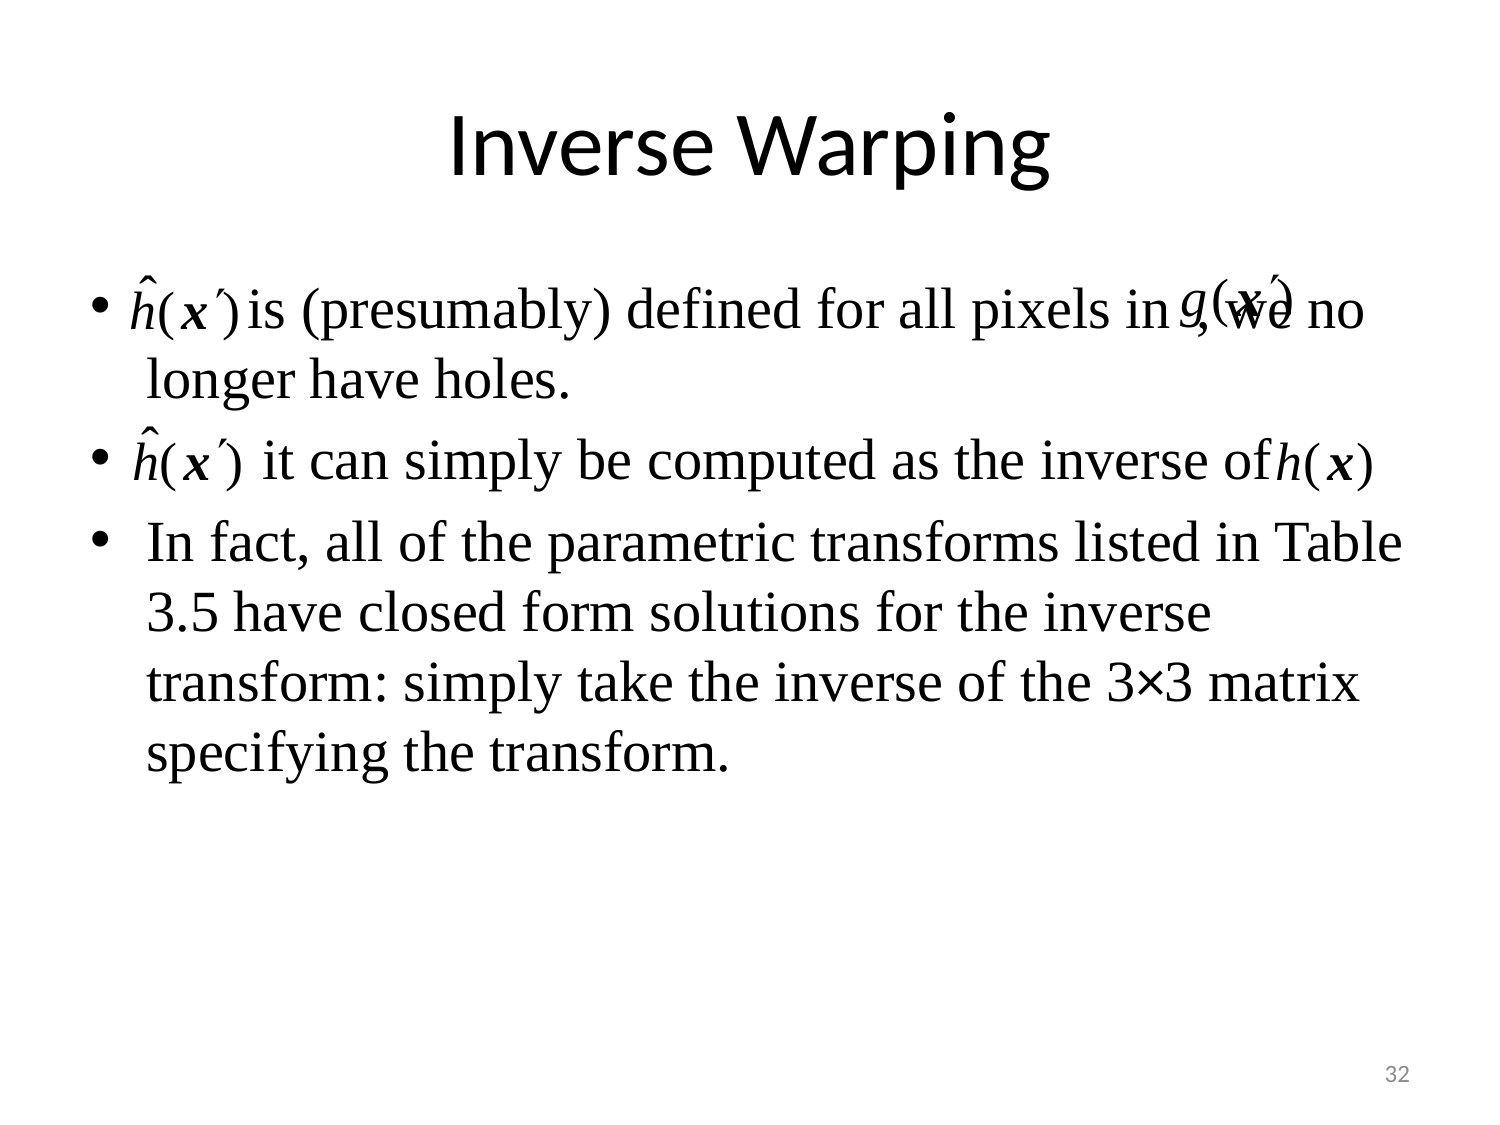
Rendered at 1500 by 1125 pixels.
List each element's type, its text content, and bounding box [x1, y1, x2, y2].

list is (presumably) defined for all pixels in , we no longer have holes. it can simply be computed as the inverse of In fact, all of the parametric transforms listed in Table 3.5 have closed form solutions for the inverse transform: simply take the inverse of the 3×3 matrix specifying the transform. [74, 262, 1426, 1006]
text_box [121, 266, 249, 353]
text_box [123, 417, 251, 504]
slide_number 32 [1074, 1042, 1425, 1103]
title Inverse Warping [74, 44, 1426, 233]
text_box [1267, 431, 1385, 504]
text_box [1169, 266, 1306, 340]
